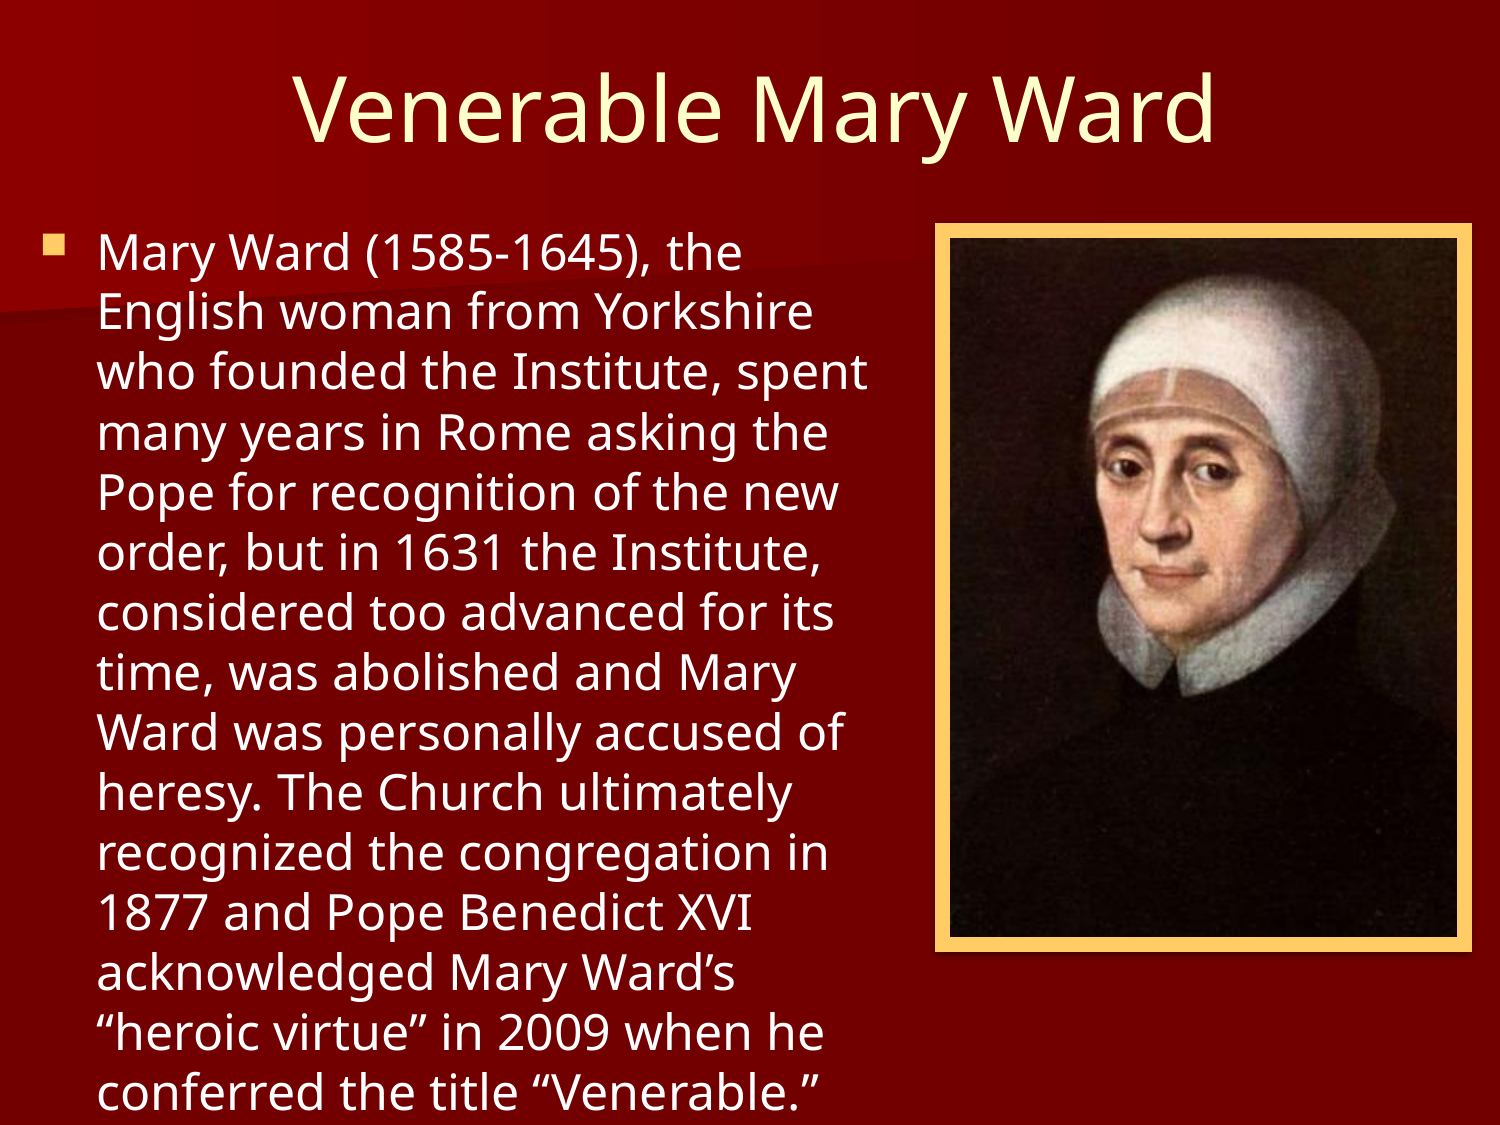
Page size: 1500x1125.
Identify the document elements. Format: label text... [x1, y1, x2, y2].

title Venerable Mary Ward [62, 12, 1451, 201]
list Mary Ward (1585-1645), the English woman from Yorkshire who founded the Institute, spent many years in Rome asking the Pope for recognition of the new order, but in 1631 the Institute, considered too advanced for its time, was abolished and Mary Ward was personally accused of heresy. The Church ultimately recognized the congregation in 1877 and Pope Benedict XVI acknowledged Mary Ward’s “heroic virtue” in 2009 when he conferred the title “Venerable.” [24, 212, 926, 1038]
picture [949, 237, 1458, 938]
